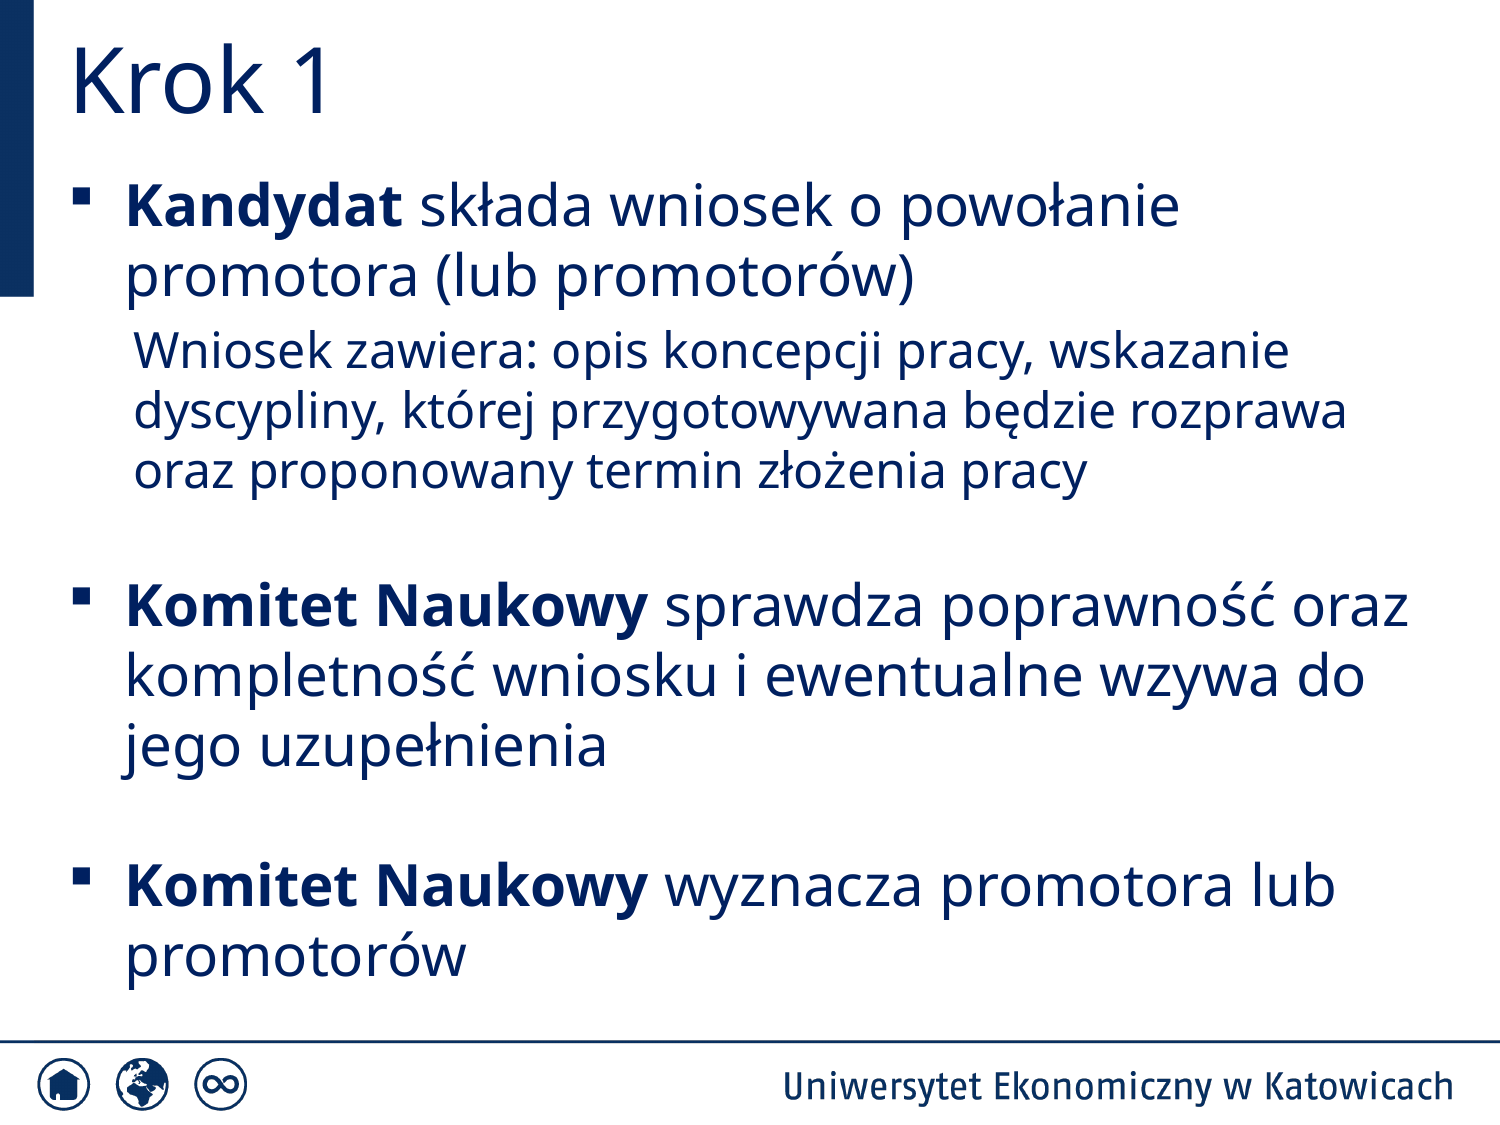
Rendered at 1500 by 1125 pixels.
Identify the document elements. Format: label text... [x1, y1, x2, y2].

title Krok 1 [53, 19, 1404, 135]
list Kandydat składa wniosek o powołanie promotora (lub promotorów) Wniosek zawiera: opis koncepcji pracy, wskazanie dyscypliny, której przygotowywana będzie rozprawa oraz proponowany termin złożenia pracy Komitet Naukowy sprawdza poprawność oraz kompletność wniosku i ewentualne wzywa do jego uzupełnienia Komitet Naukowy wyznacza promotora lub promotorów [53, 160, 1436, 1024]
picture [0, 0, 1500, 1125]
